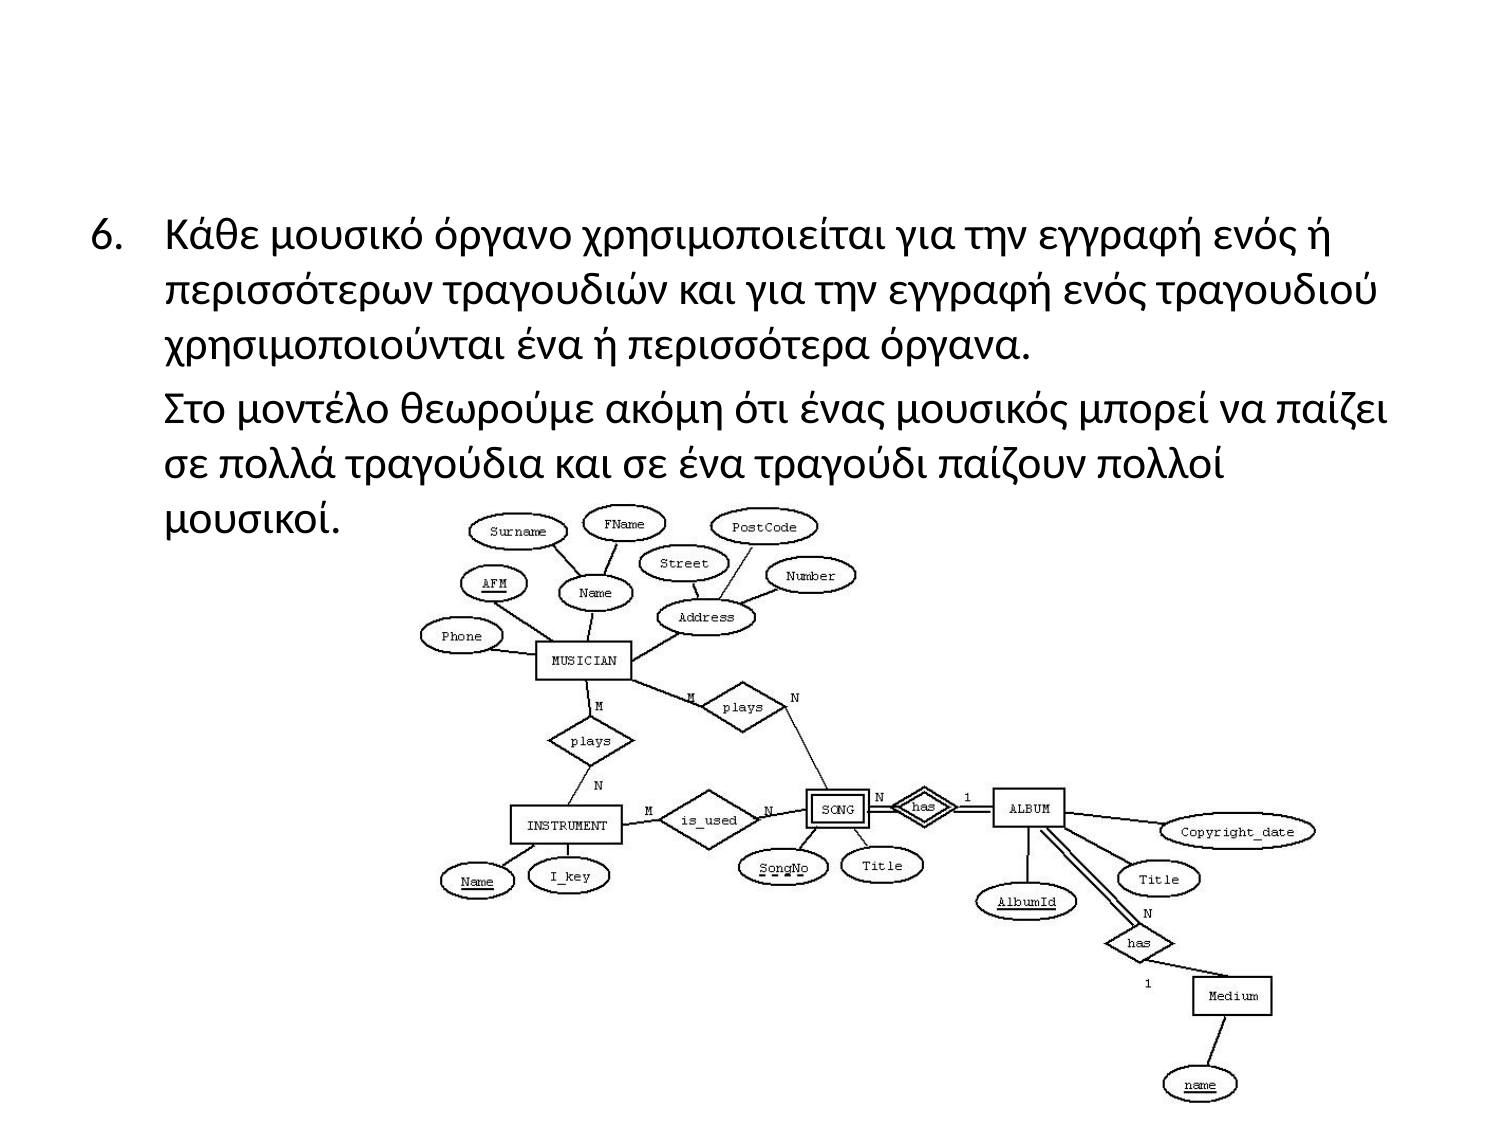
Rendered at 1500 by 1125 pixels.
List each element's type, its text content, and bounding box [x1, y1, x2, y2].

list Κάθε μουσικό όργανο χρησιμοποιείται για την εγγραφή ενός ή περισσότερων τραγουδιών και για την εγγραφή ενός τραγουδιού χρησιμοποιούνται ένα ή περισσότερα όργανα. Στο μοντέλο θεωρούμε ακόμη ότι ένας μουσικός μπορεί να παίζει σε πολλά τραγούδια και σε ένα τραγούδι παίζουν πολλοί μουσικοί. [75, 196, 1425, 563]
picture [418, 503, 1318, 1106]
